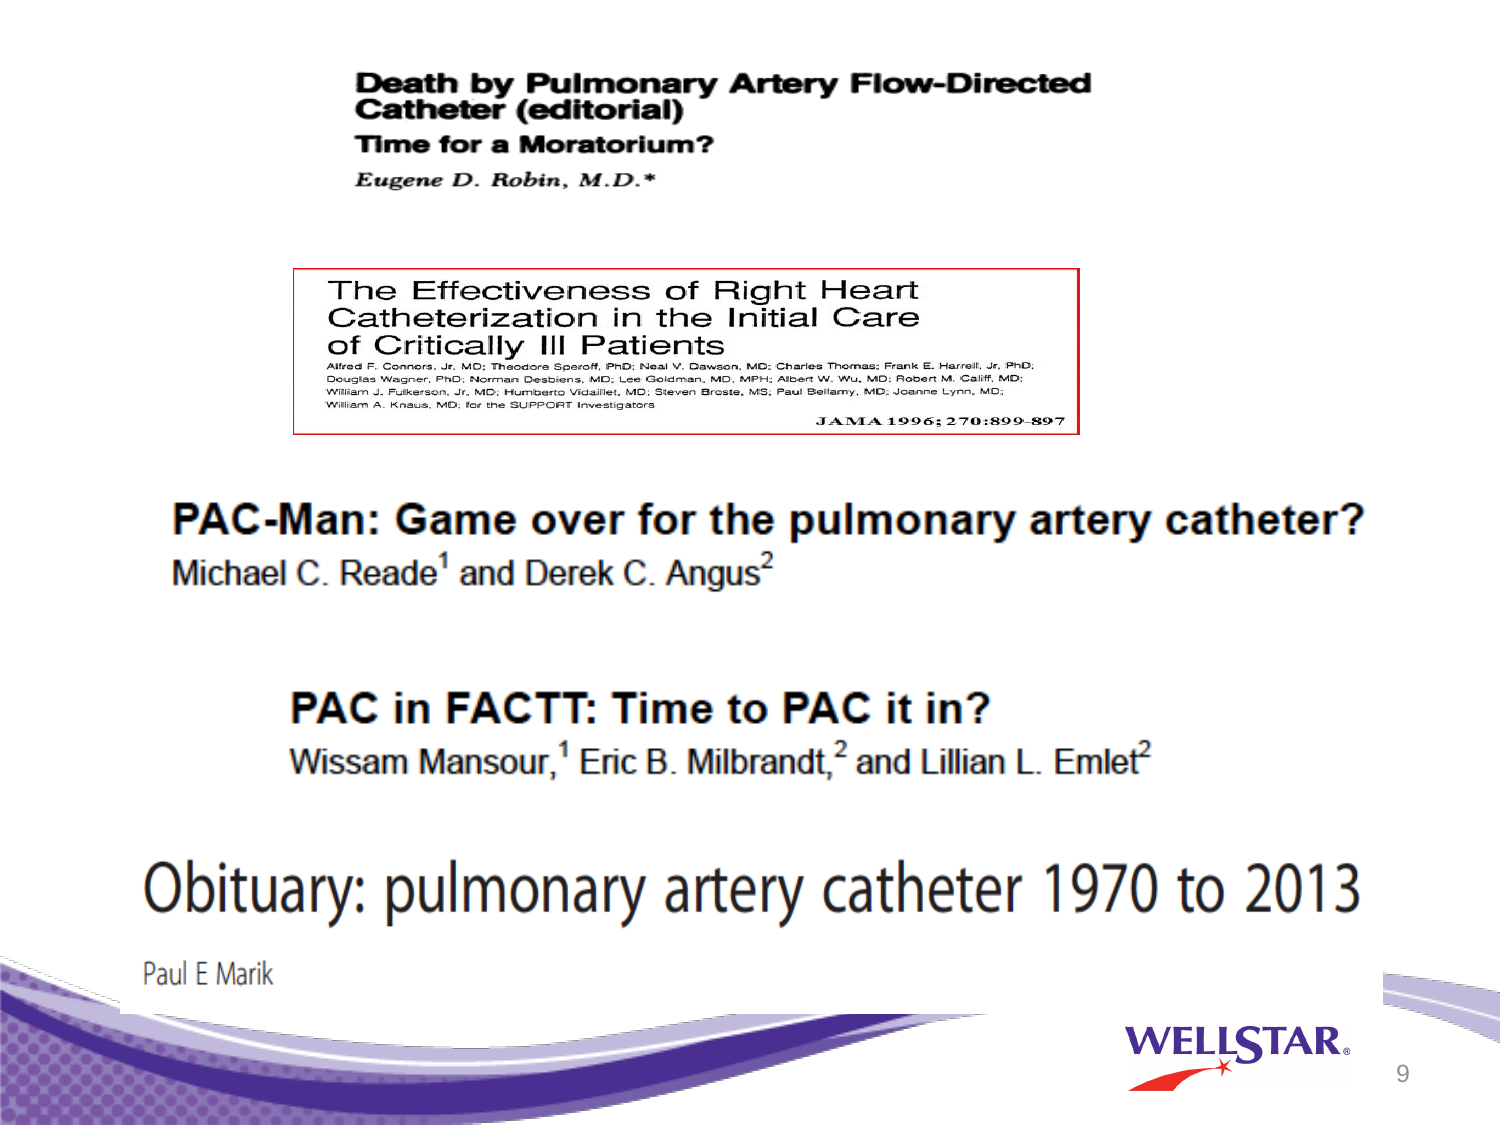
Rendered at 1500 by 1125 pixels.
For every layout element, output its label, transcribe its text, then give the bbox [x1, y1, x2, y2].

picture [168, 499, 1426, 609]
picture [286, 683, 1175, 787]
picture [324, 56, 1137, 193]
slide_number 9 [1074, 1042, 1425, 1103]
picture [292, 267, 1080, 435]
picture [0, 849, 1500, 1125]
